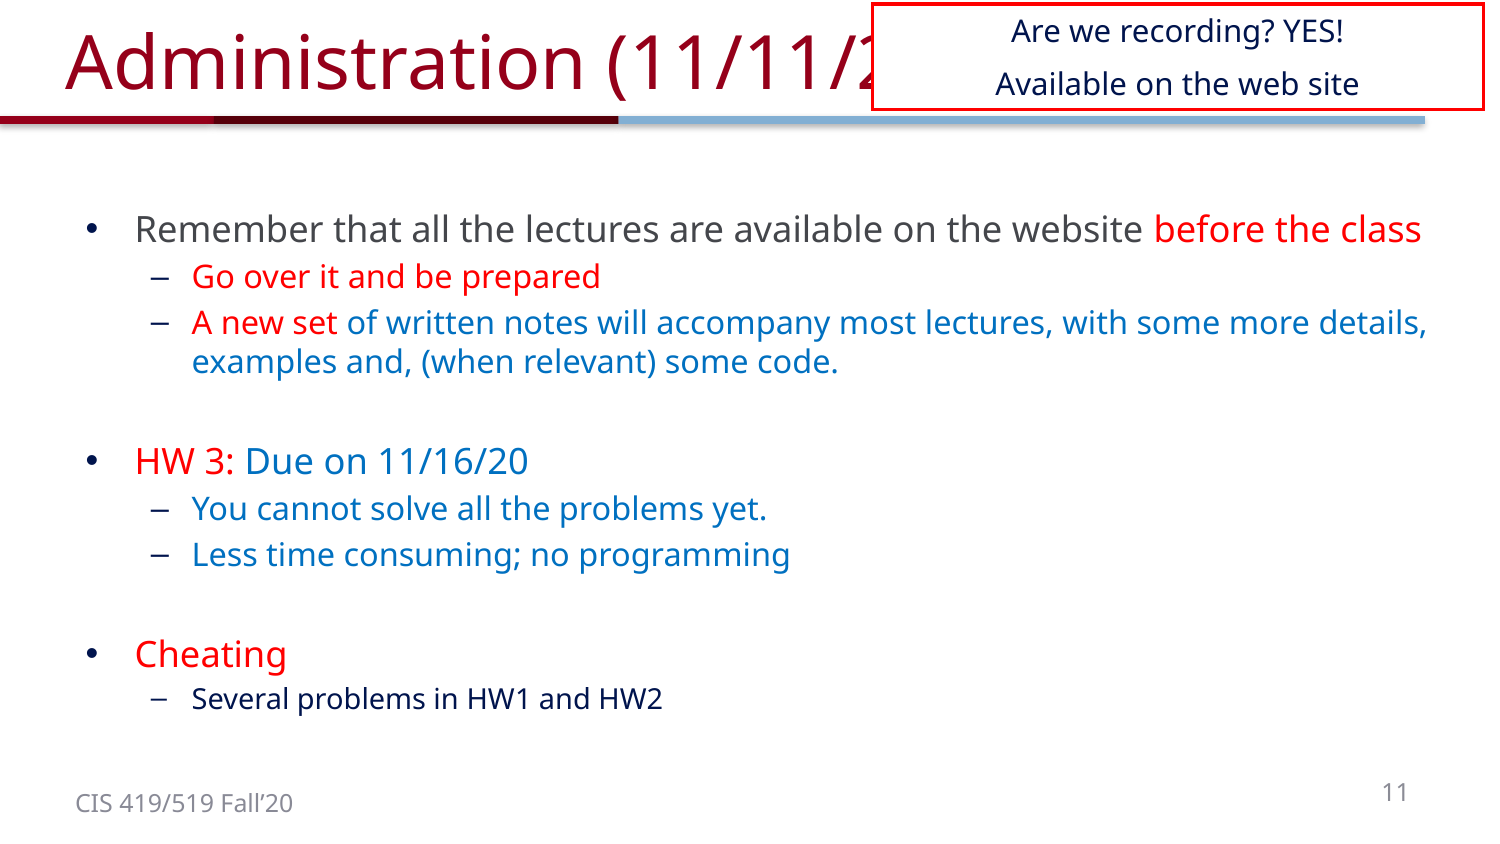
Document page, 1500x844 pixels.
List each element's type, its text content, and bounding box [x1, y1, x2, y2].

title Administration (11/11/20) [50, 2, 1401, 117]
slide_number 11 [1074, 771, 1425, 816]
list Remember that all the lectures are available on the website before the class Go over it and be prepared A new set of written notes will accompany most lectures, with some more details, examples and, (when relevant) some code. HW 3: Due on 11/16/20 You cannot solve all the problems yet. Less time consuming; no programming Cheating Several problems in HW1 and HW2 [70, 148, 1447, 771]
text_box Are we recording? YES! Available on the web site [872, 4, 1484, 110]
